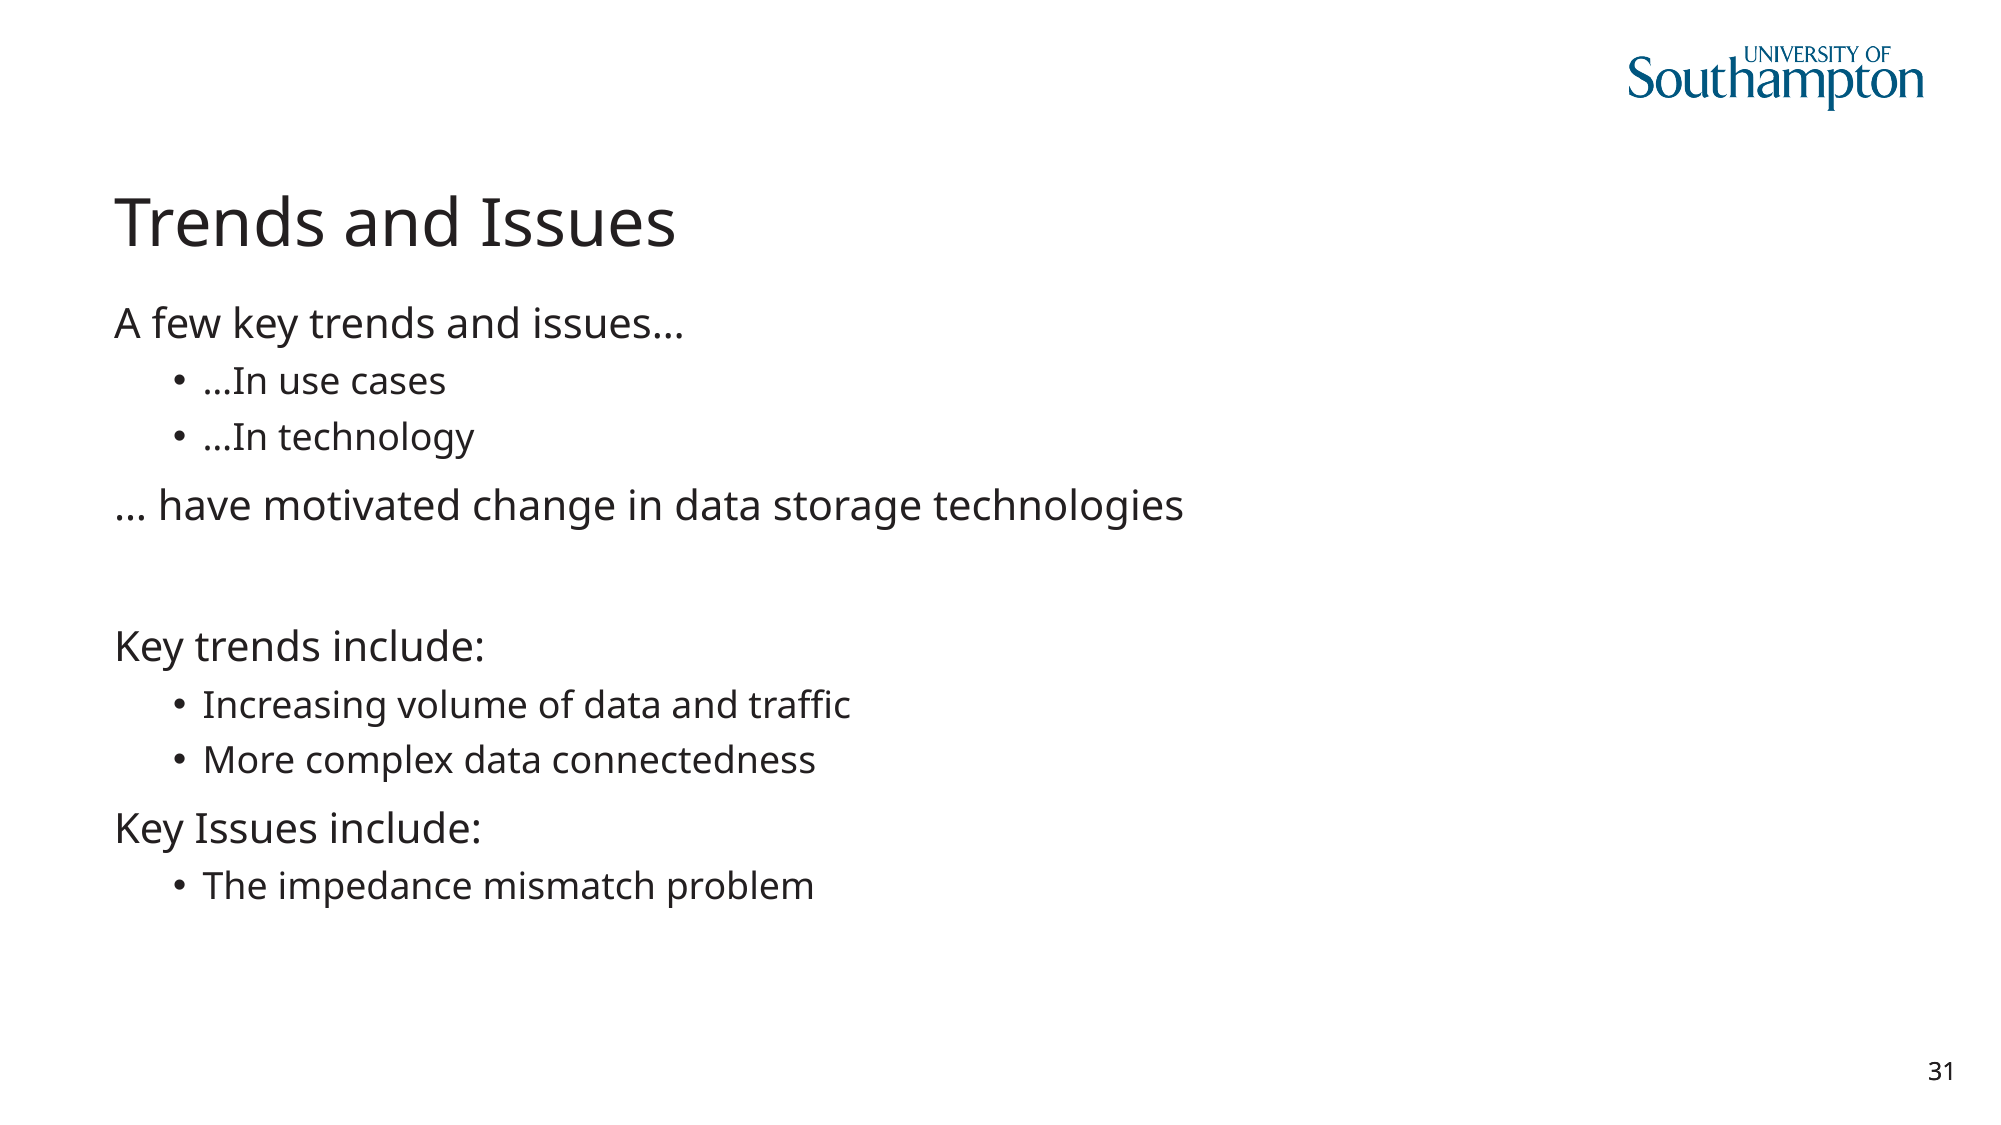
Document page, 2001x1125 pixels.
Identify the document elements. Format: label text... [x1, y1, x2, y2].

picture [1629, 46, 1924, 111]
title Trends and Issues [102, 113, 1898, 268]
list A few key trends and issues… …In use cases …In technology … have motivated change in data storage technologies Key trends include: Increasing volume of data and traffic More complex data connectedness Key Issues include: The impedance mismatch problem [102, 290, 1898, 1024]
picture [1629, 71, 1648, 95]
picture [1869, 48, 1877, 60]
slide_number 31 [1897, 1046, 1969, 1094]
